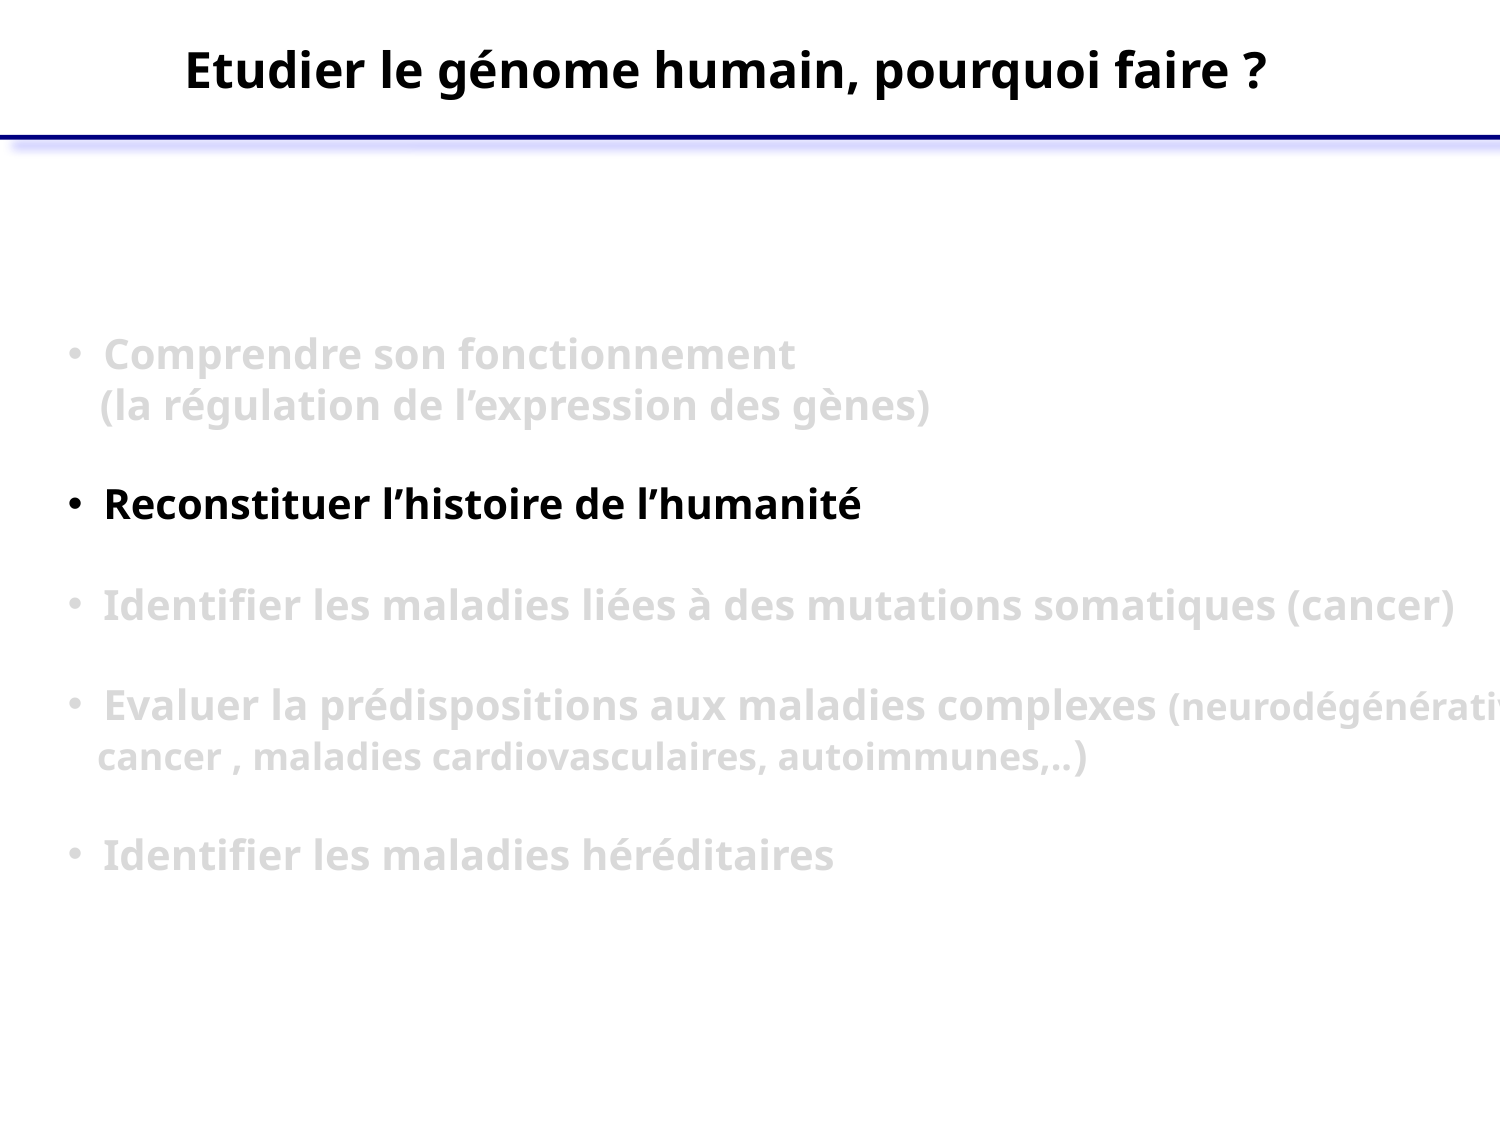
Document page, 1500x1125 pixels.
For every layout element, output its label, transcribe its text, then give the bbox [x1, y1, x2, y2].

text_box Etudier le génome humain, pourquoi faire ? Comprendre son fonctionnement (la régulation de l’expression des gènes) Reconstituer l’histoire de l’humanité Identifier les maladies liées à des mutations somatiques (cancer) Evaluer la prédispositions aux maladies complexes (neurodégénératives, cancer , maladies cardiovasculaires, autoimmunes,..) Identifier les maladies héréditaires [53, 30, 1500, 137]
text_box Etudier le génome humain, pourquoi faire ? Comprendre son fonctionnement (la régulation de l’expression des gènes) Reconstituer l’histoire de l’humanité Identifier les maladies liées à des mutations somatiques (cancer) Evaluer la prédispositions aux maladies complexes (neurodégénératives, cancer , maladies cardiovasculaires, autoimmunes,..) Identifier les maladies héréditaires [53, 151, 1500, 886]
